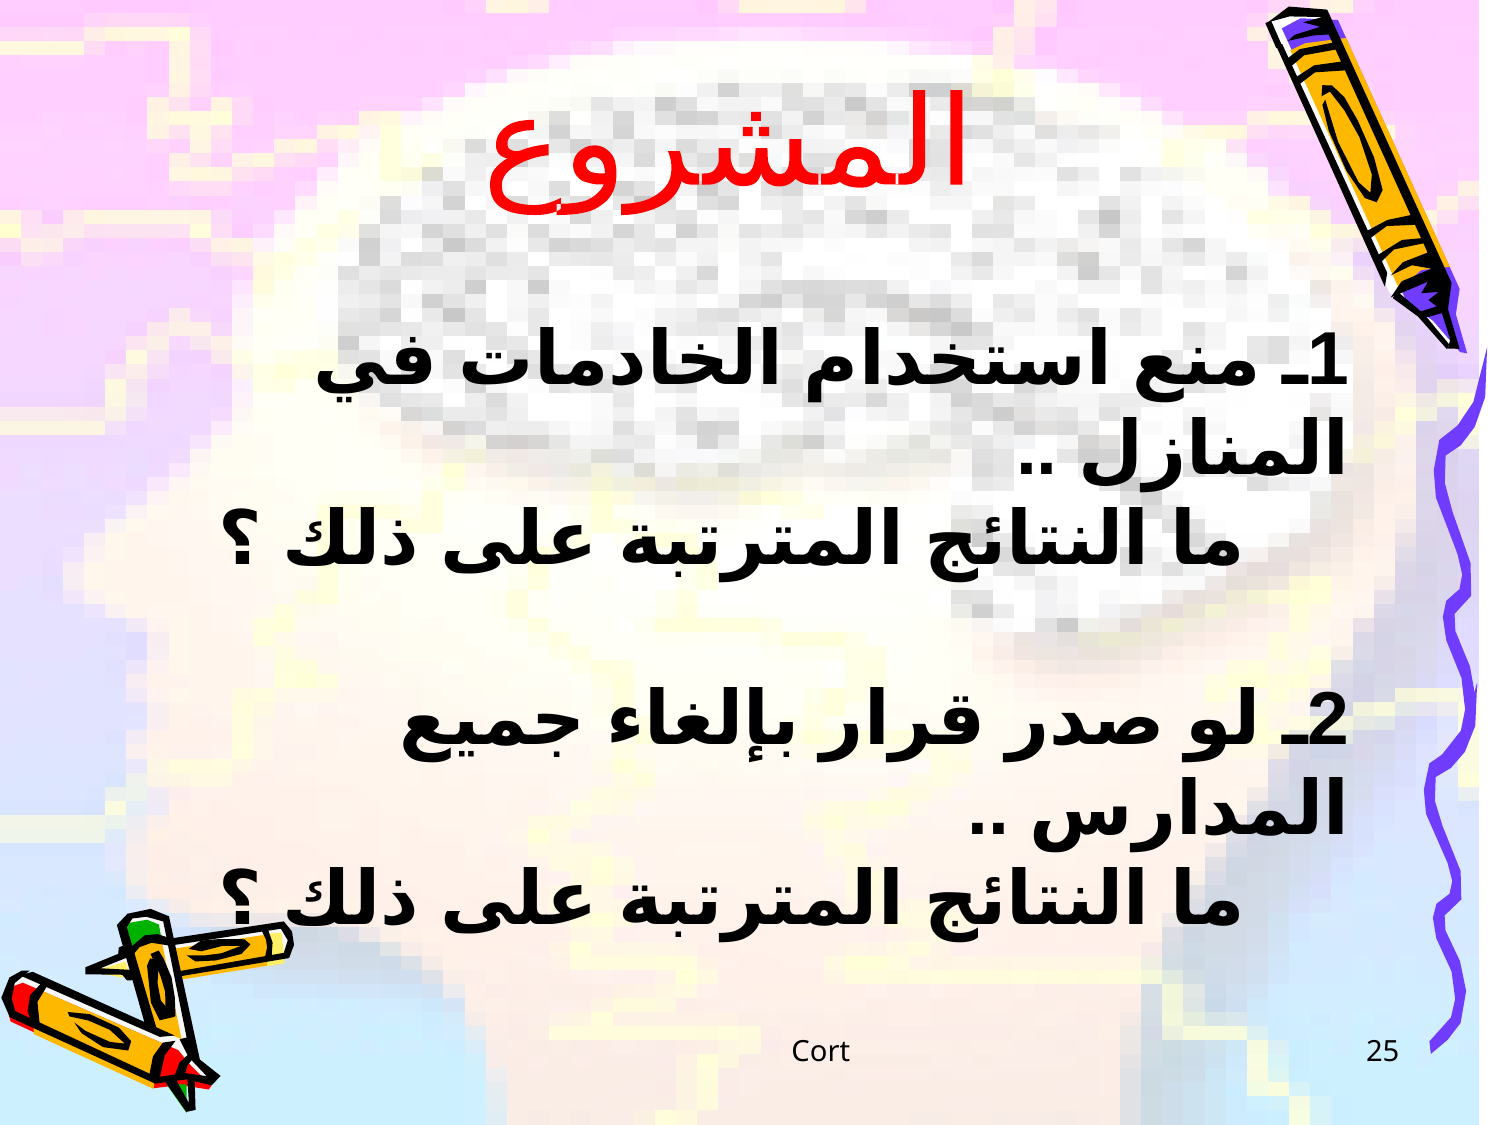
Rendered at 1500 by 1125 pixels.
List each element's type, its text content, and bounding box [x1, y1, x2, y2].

picture [0, 0, 1500, 1125]
slide_number 25 [1101, 1024, 1415, 1101]
footer Cort [583, 1024, 1059, 1101]
text_box 1ـ منع استخدام الخادمات في المنازل .. ما النتائج المترتبة على ذلك ؟ 2ـ لو صدر قرار بإلغاء جميع المدارس .. ما النتائج المترتبة على ذلك ؟ [53, 302, 1365, 948]
